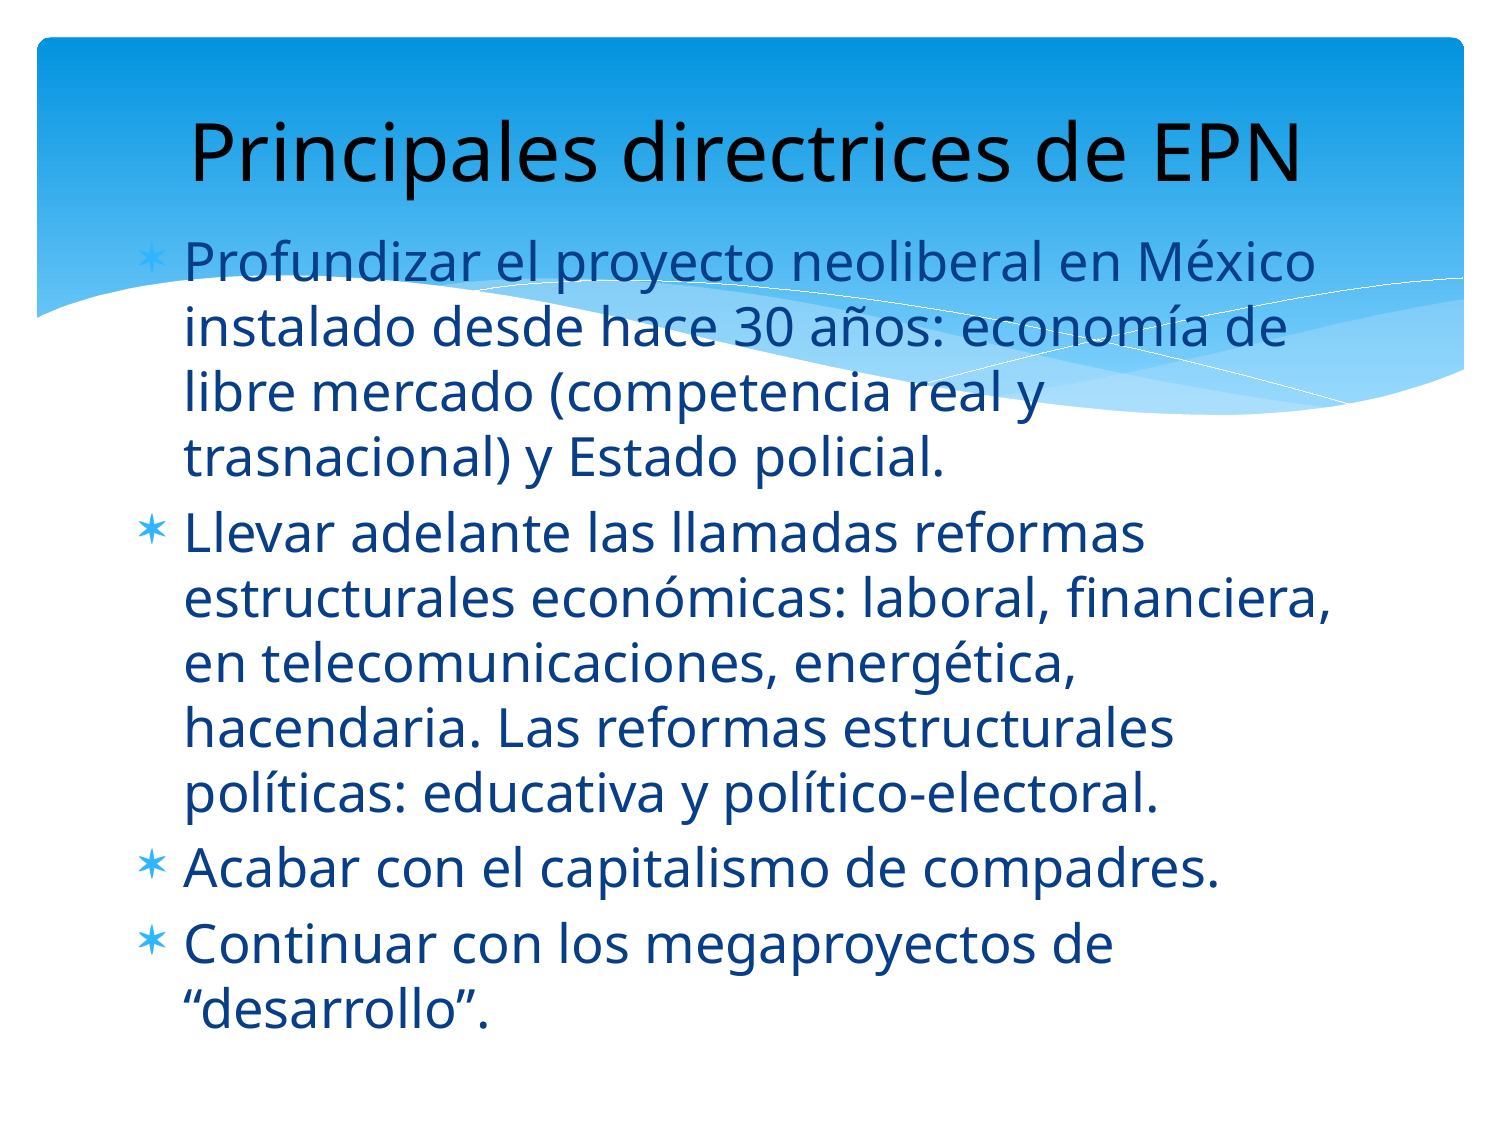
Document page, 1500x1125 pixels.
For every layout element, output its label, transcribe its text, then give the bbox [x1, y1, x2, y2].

title Principales directrices de EPN [171, 90, 1324, 209]
list Profundizar el proyecto neoliberal en México instalado desde hace 30 años: economía de libre mercado (competencia real y trasnacional) y Estado policial. Llevar adelante las llamadas reformas estructurales económicas: laboral, financiera, en telecomunicaciones, energética, hacendaria. Las reformas estructurales políticas: educativa y político-electoral. Acabar con el capitalismo de compadres. Continuar con los megaproyectos de “desarrollo”. [123, 219, 1400, 905]
